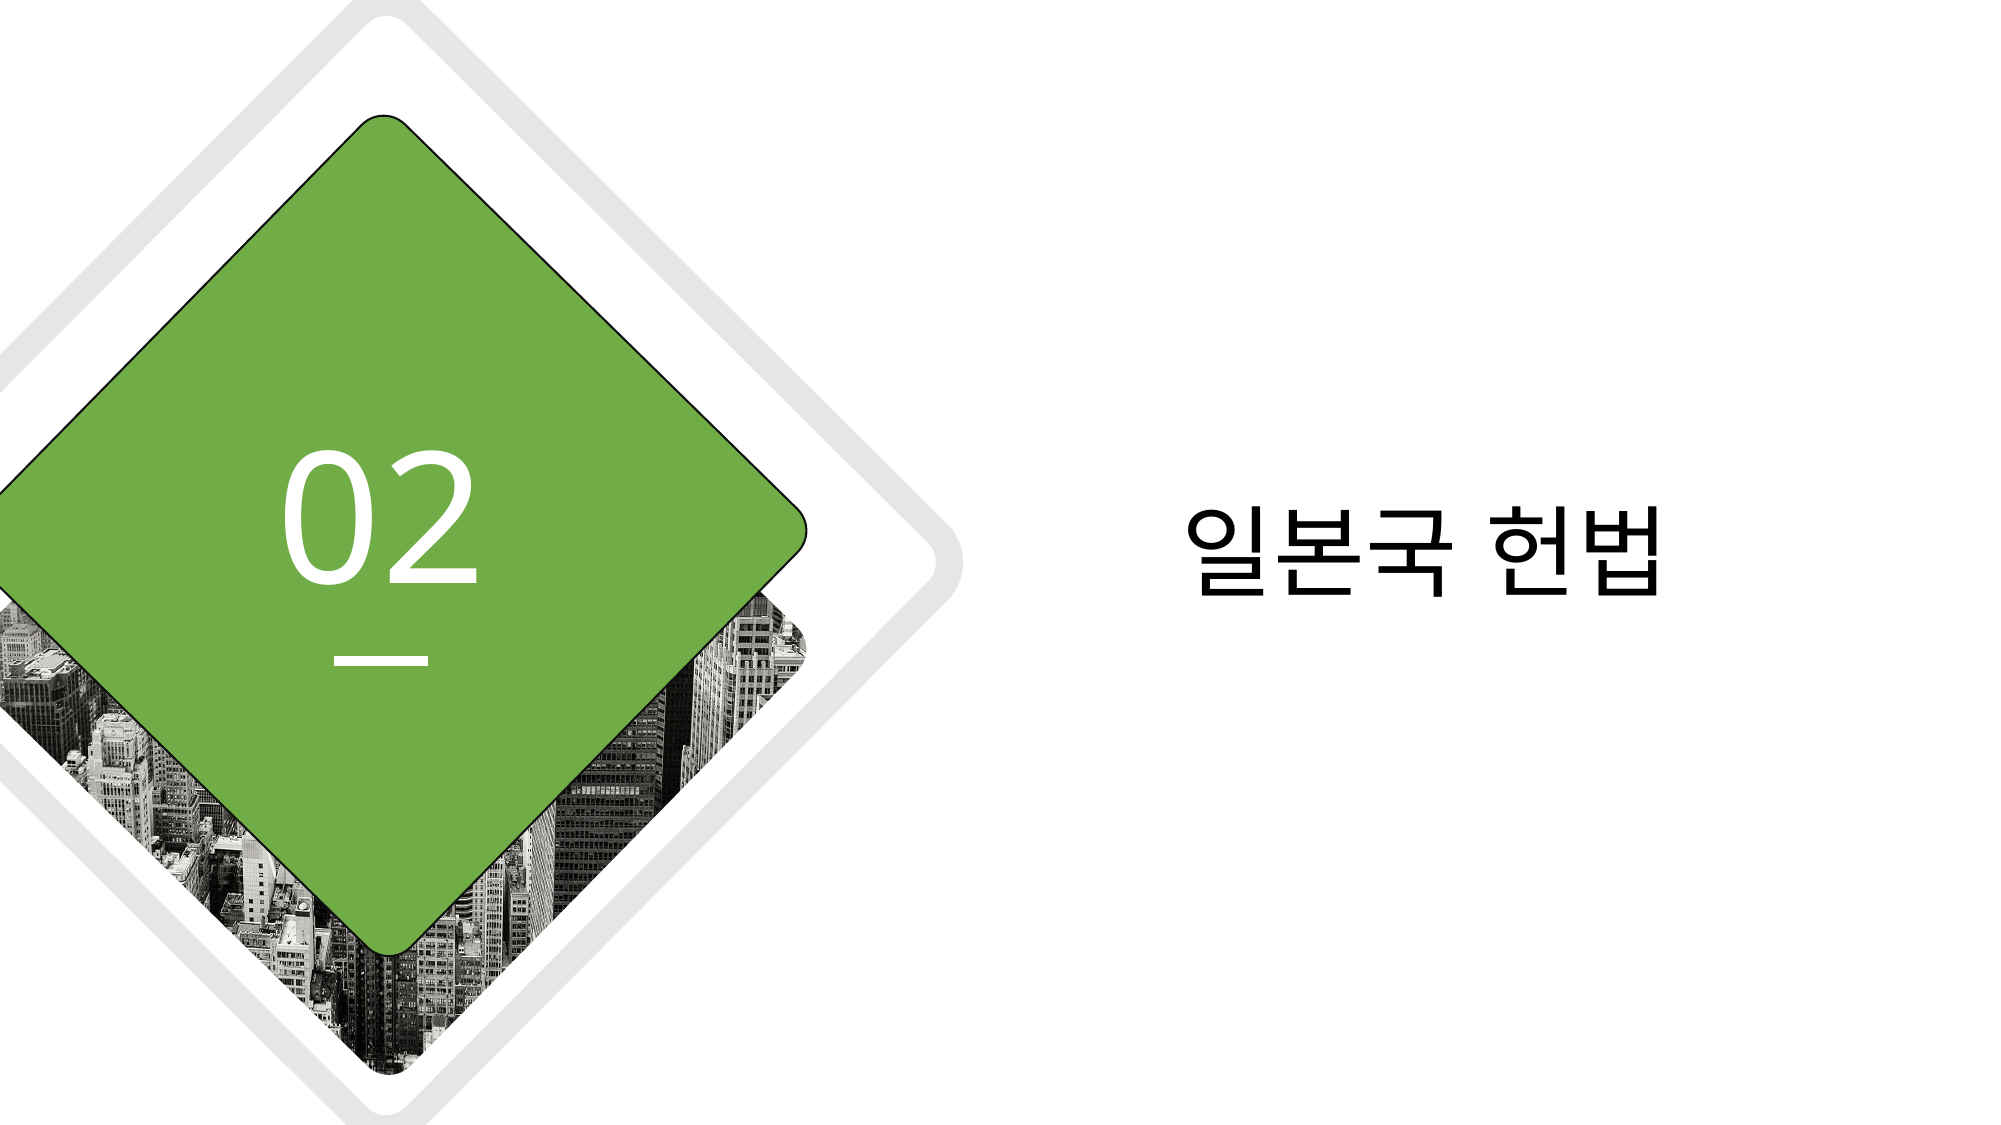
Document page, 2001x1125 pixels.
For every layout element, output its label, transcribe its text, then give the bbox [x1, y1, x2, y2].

text_box [0, 114, 808, 958]
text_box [253, 393, 510, 662]
text_box [0, 591, 808, 1076]
text_box [0, 1, 951, 1125]
text_box 일본국 헌법 [1167, 482, 1685, 618]
